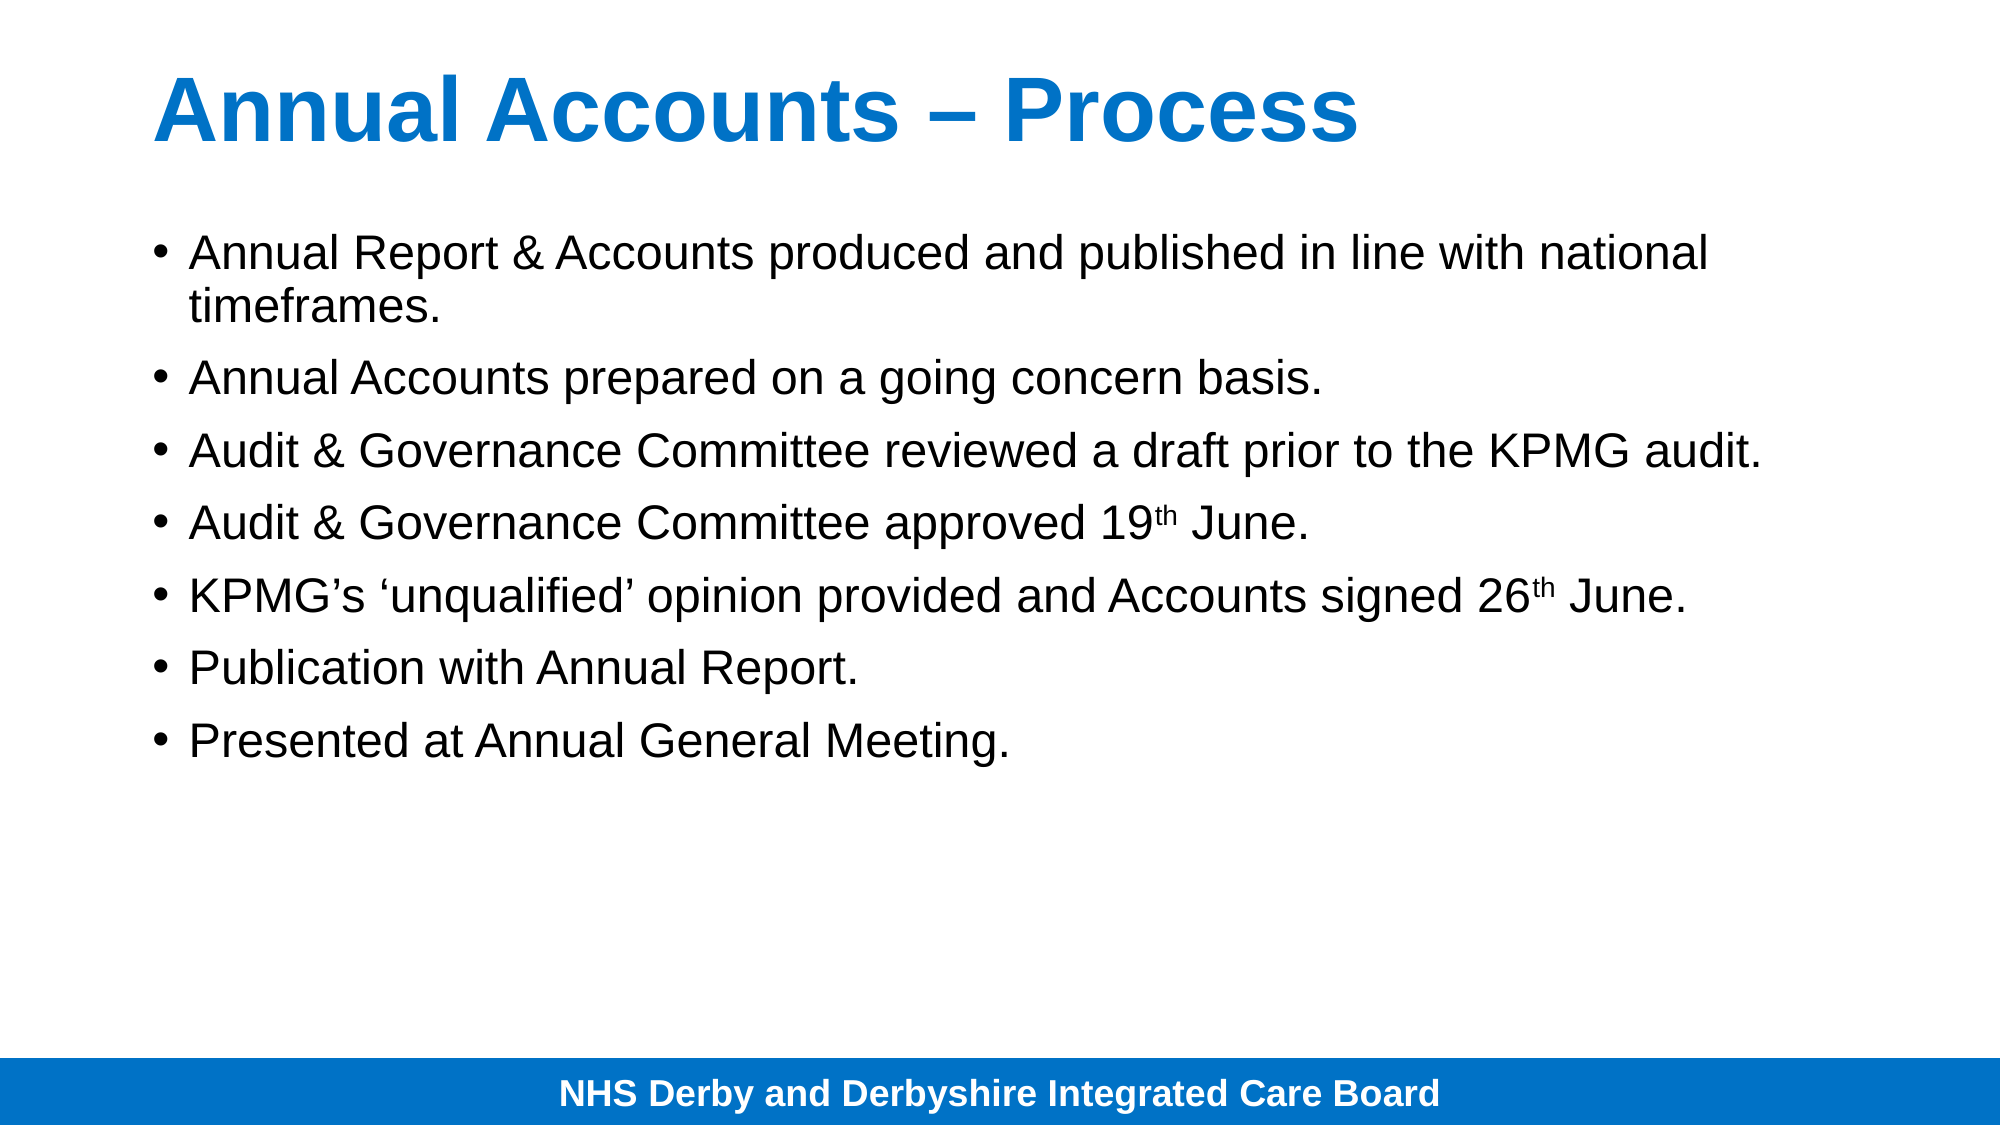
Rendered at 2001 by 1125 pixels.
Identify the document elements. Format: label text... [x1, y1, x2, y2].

list Annual Report & Accounts produced and published in line with national timeframes. Annual Accounts prepared on a going concern basis. Audit & Governance Committee reviewed a draft prior to the KPMG audit. Audit & Governance Committee approved 19th June. KPMG’s ‘unqualified’ opinion provided and Accounts signed 26th June. Publication with Annual Report. Presented at Annual General Meeting. [137, 220, 1863, 779]
title Annual Accounts – Process [137, 3, 1863, 220]
text_box NHS Derby and Derbyshire Integrated Care Board [0, 1058, 2000, 1125]
